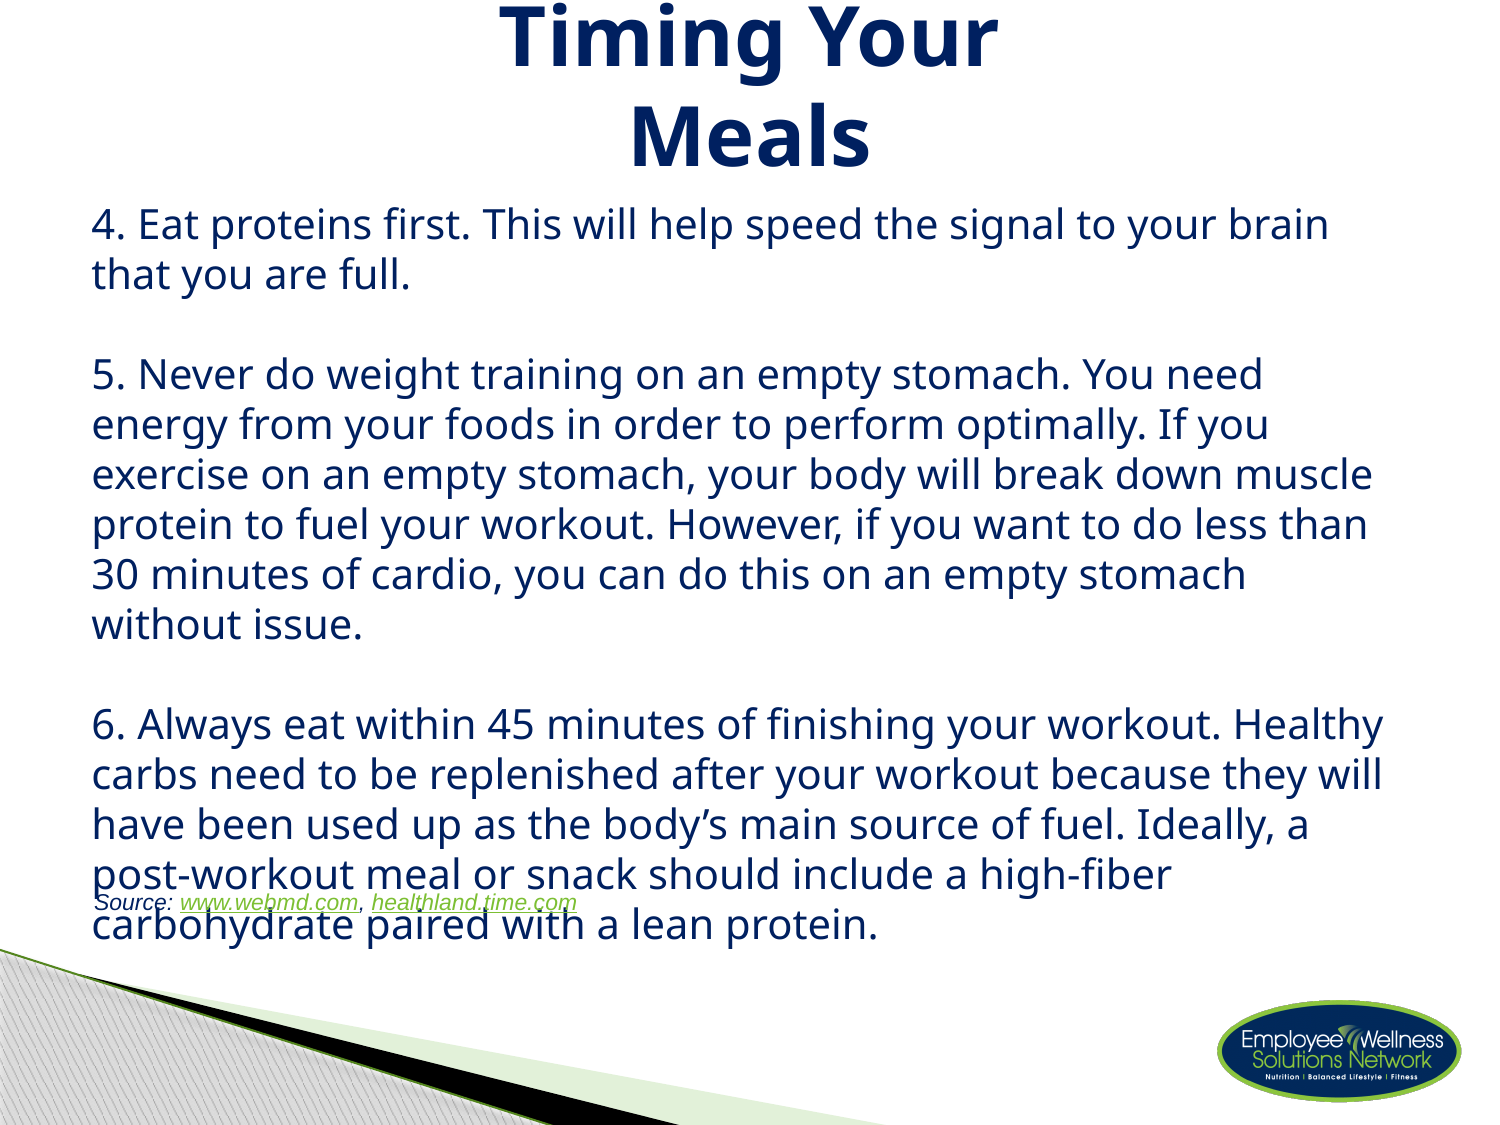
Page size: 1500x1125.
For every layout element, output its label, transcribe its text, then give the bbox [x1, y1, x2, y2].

text_box 4. Eat proteins first. This will help speed the signal to your brain that you are full. 5. Never do weight training on an empty stomach. You need energy from your foods in order to perform optimally. If you exercise on an empty stomach, your body will break down muscle protein to fuel your workout. However, if you want to do less than 30 minutes of cardio, you can do this on an empty stomach without issue. 6. Always eat within 45 minutes of finishing your workout. Healthy carbs need to be replenished after your workout because they will have been used up as the body’s main source of fuel. Ideally, a post-workout meal or snack should include a high-fiber carbohydrate paired with a lean protein. [76, 190, 1411, 956]
text_box Timing Your Meals [396, 25, 1104, 142]
picture [1207, 972, 1471, 1125]
text_box Source: www.webmd.com, healthland.time.com [79, 880, 1025, 923]
